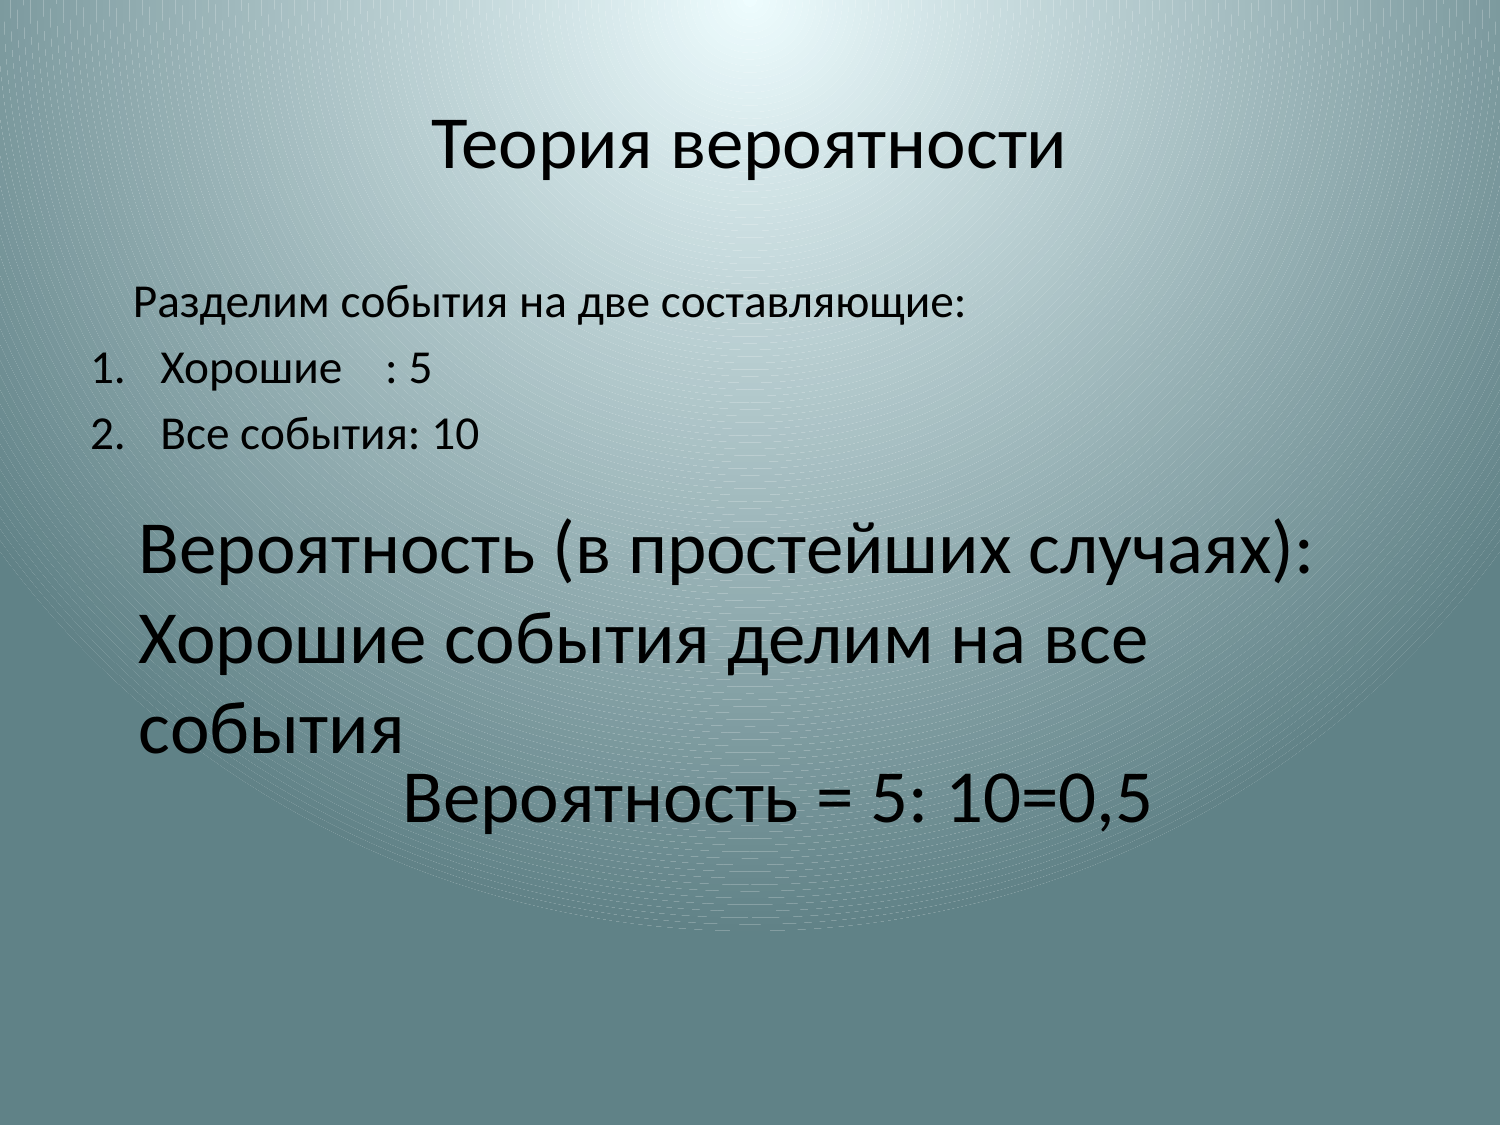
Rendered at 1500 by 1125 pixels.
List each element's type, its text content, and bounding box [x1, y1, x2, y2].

title Теория вероятности [75, 45, 1425, 233]
list Разделим события на две составляющие: Хорошие : 5 Все события: 10 [75, 262, 1425, 468]
text_box Вероятность = 5: 10=0,5 [387, 777, 1169, 845]
text_box Вероятность (в простейших случаях): Хорошие события делим на все события [123, 491, 1388, 777]
